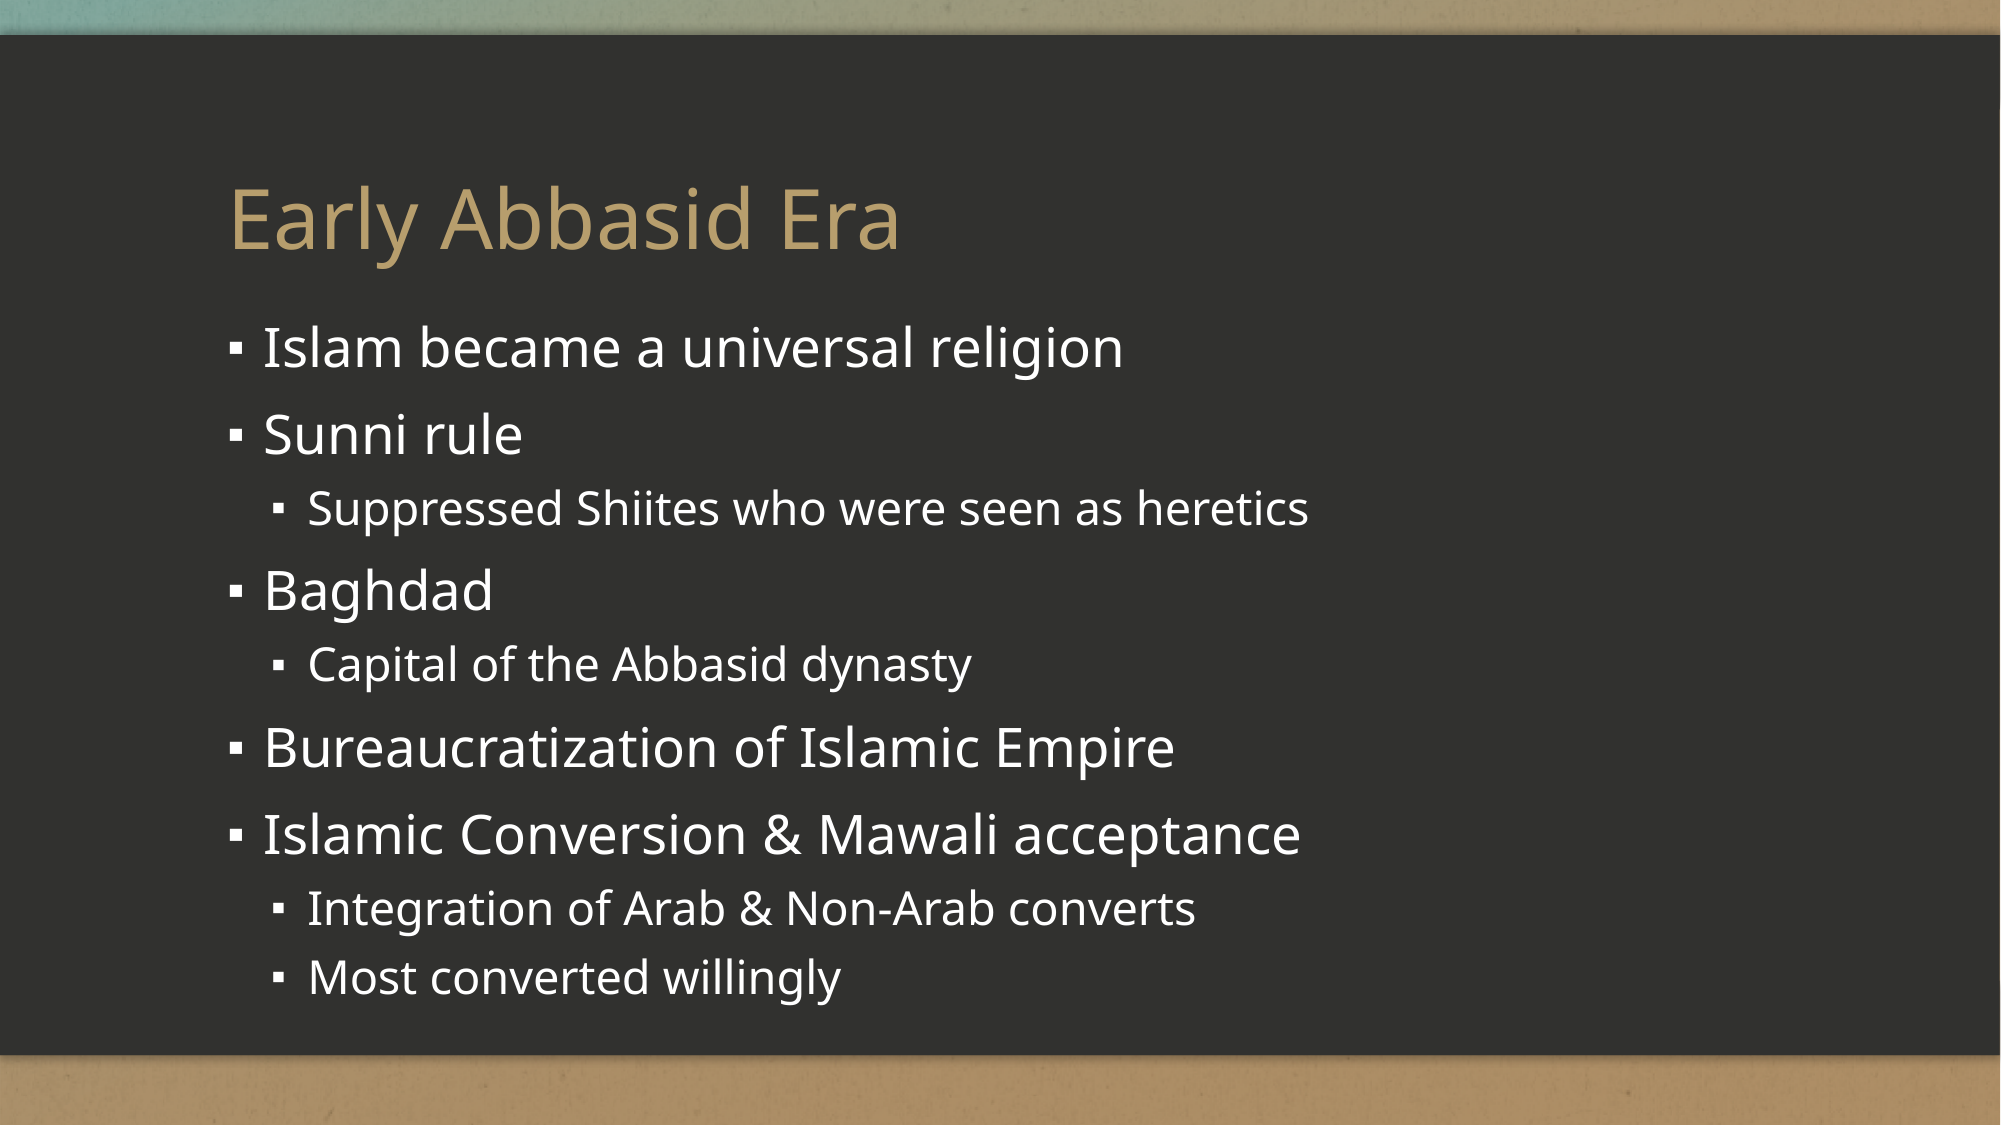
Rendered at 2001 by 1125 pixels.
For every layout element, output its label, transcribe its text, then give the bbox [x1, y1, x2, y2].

title Early Abbasid Era [212, 68, 1788, 275]
picture [0, 0, 2001, 1125]
list Islam became a universal religion Sunni rule Suppressed Shiites who were seen as heretics Baghdad Capital of the Abbasid dynasty Bureaucratization of Islamic Empire Islamic Conversion & Mawali acceptance Integration of Arab & Non-Arab converts Most converted willingly [212, 312, 1788, 1013]
